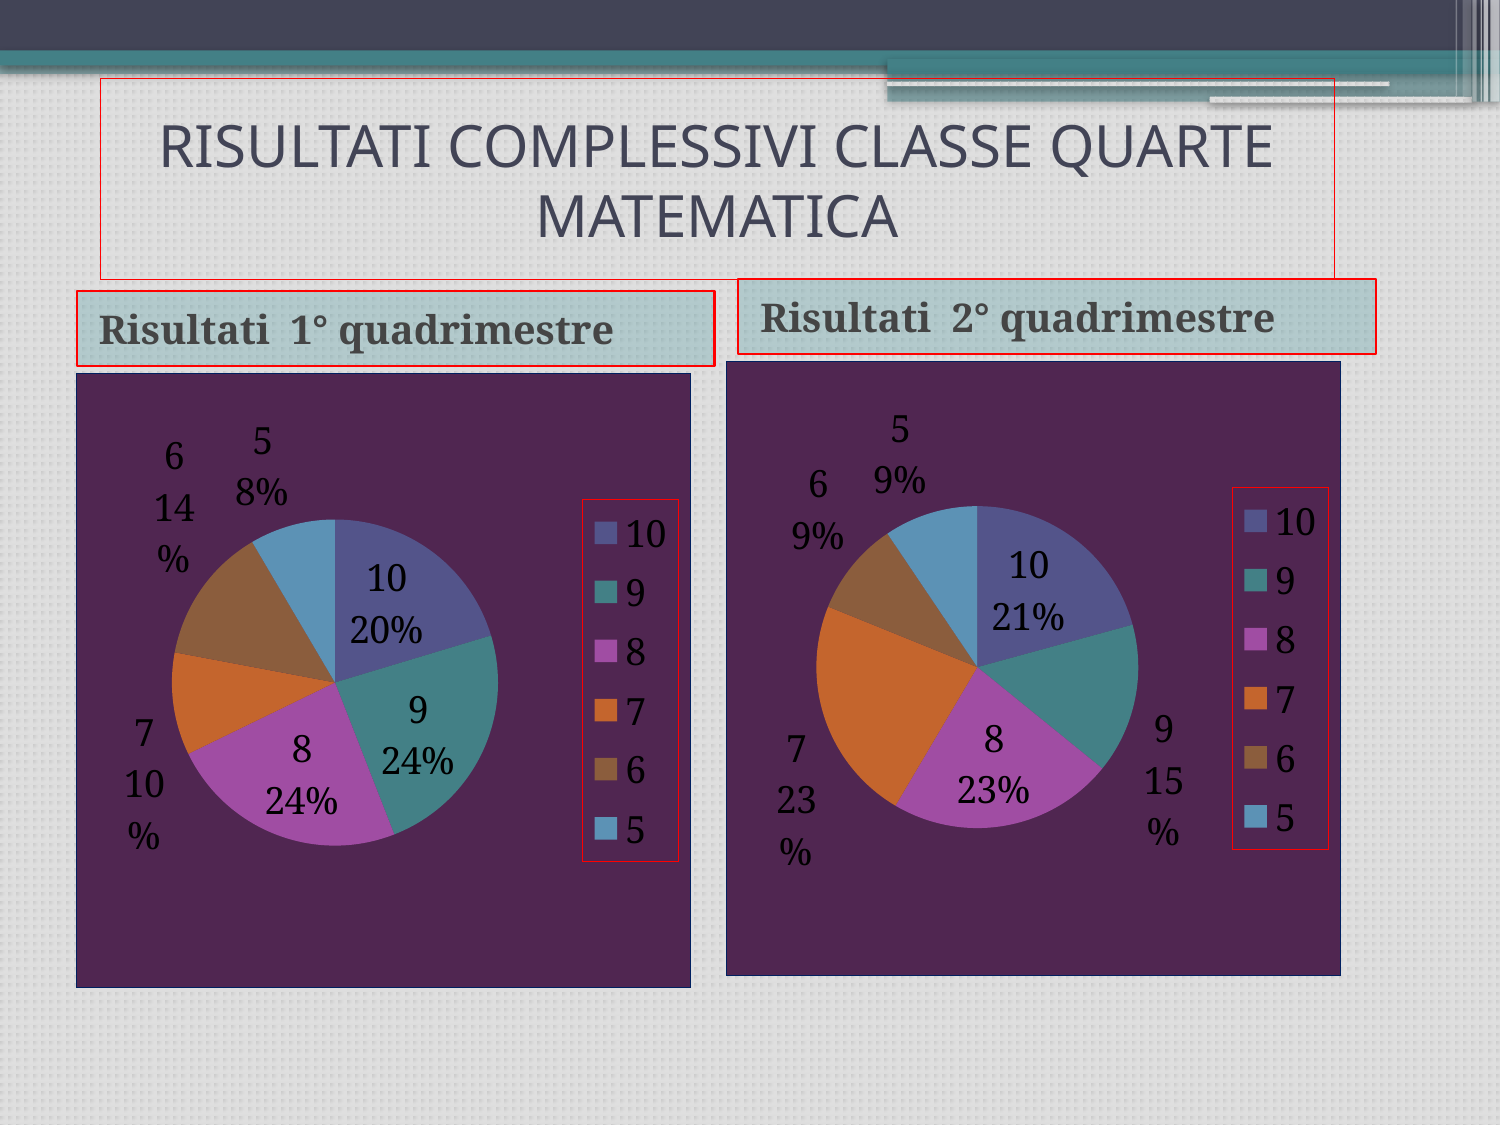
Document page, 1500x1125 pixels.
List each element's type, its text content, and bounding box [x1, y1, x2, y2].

list Risultati 2° quadrimestre [737, 278, 1377, 355]
list Risultati 1° quadrimestre [76, 290, 716, 367]
title RISULTATI COMPLESSIVI CLASSE QUARTE MATEMATICA [100, 78, 1335, 280]
chart [726, 361, 1341, 977]
chart [76, 373, 692, 988]
